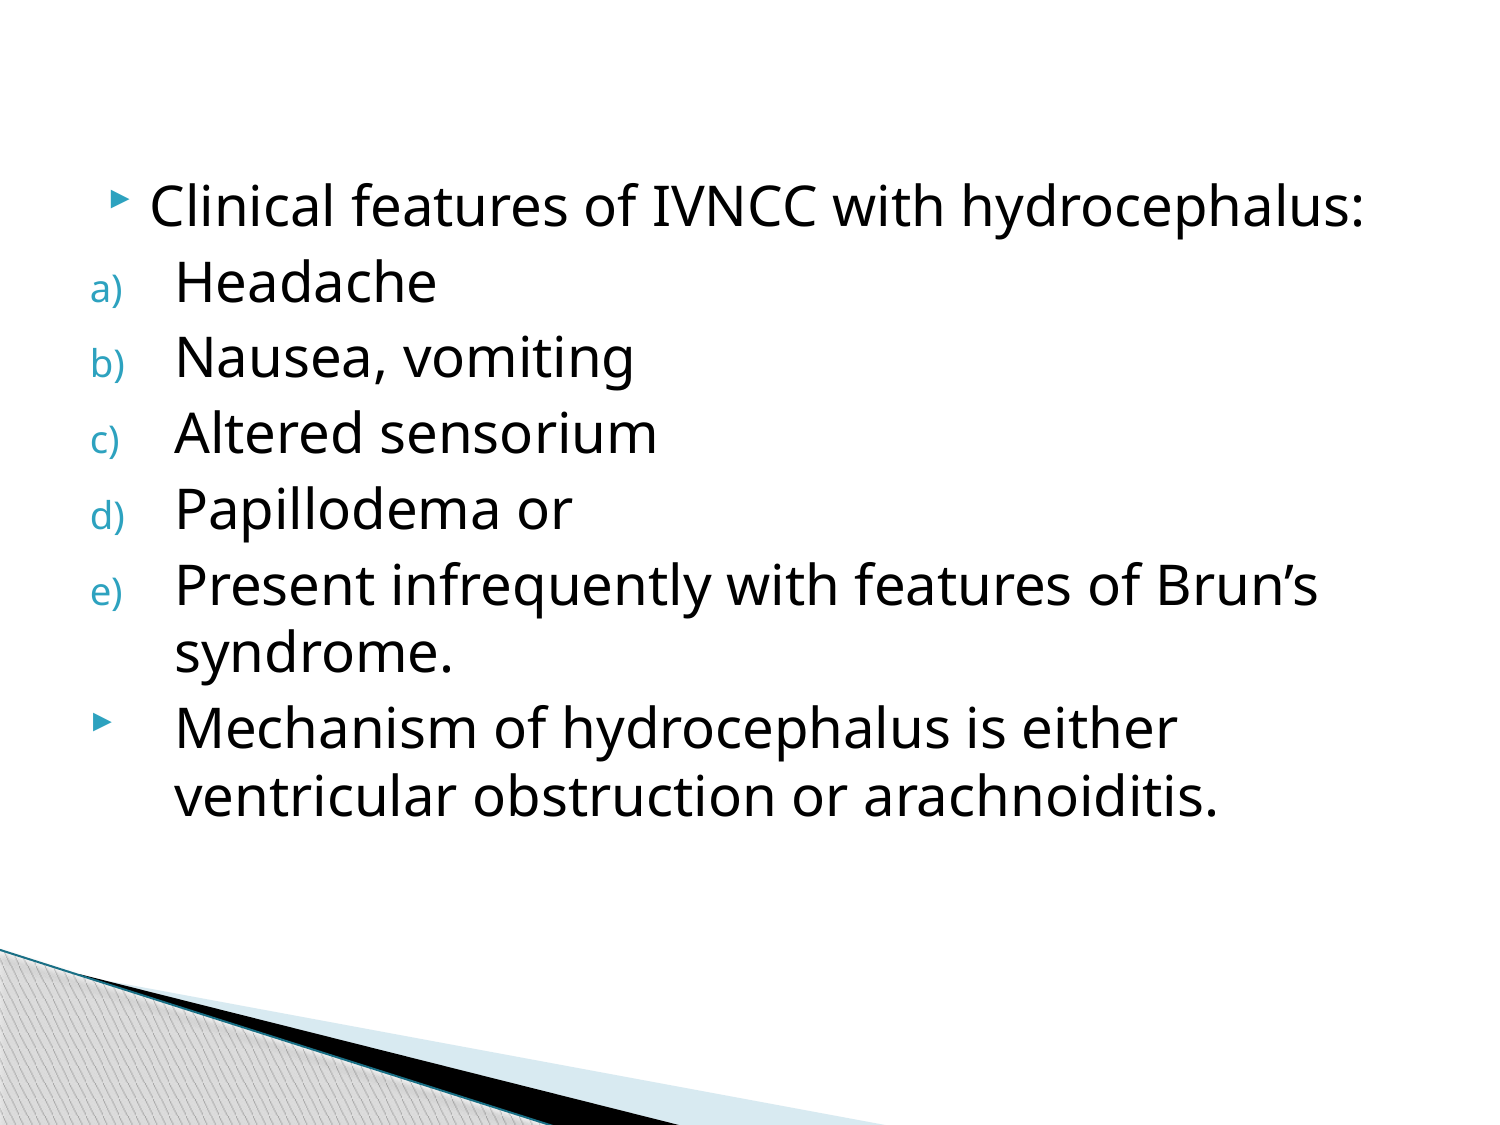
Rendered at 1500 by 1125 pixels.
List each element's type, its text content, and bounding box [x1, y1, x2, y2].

list Clinical features of IVNCC with hydrocephalus: Headache Nausea, vomiting Altered sensorium Papillodema or Present infrequently with features of Brun’s syndrome. Mechanism of hydrocephalus is either ventricular obstruction or arachnoiditis. [75, 162, 1425, 1005]
